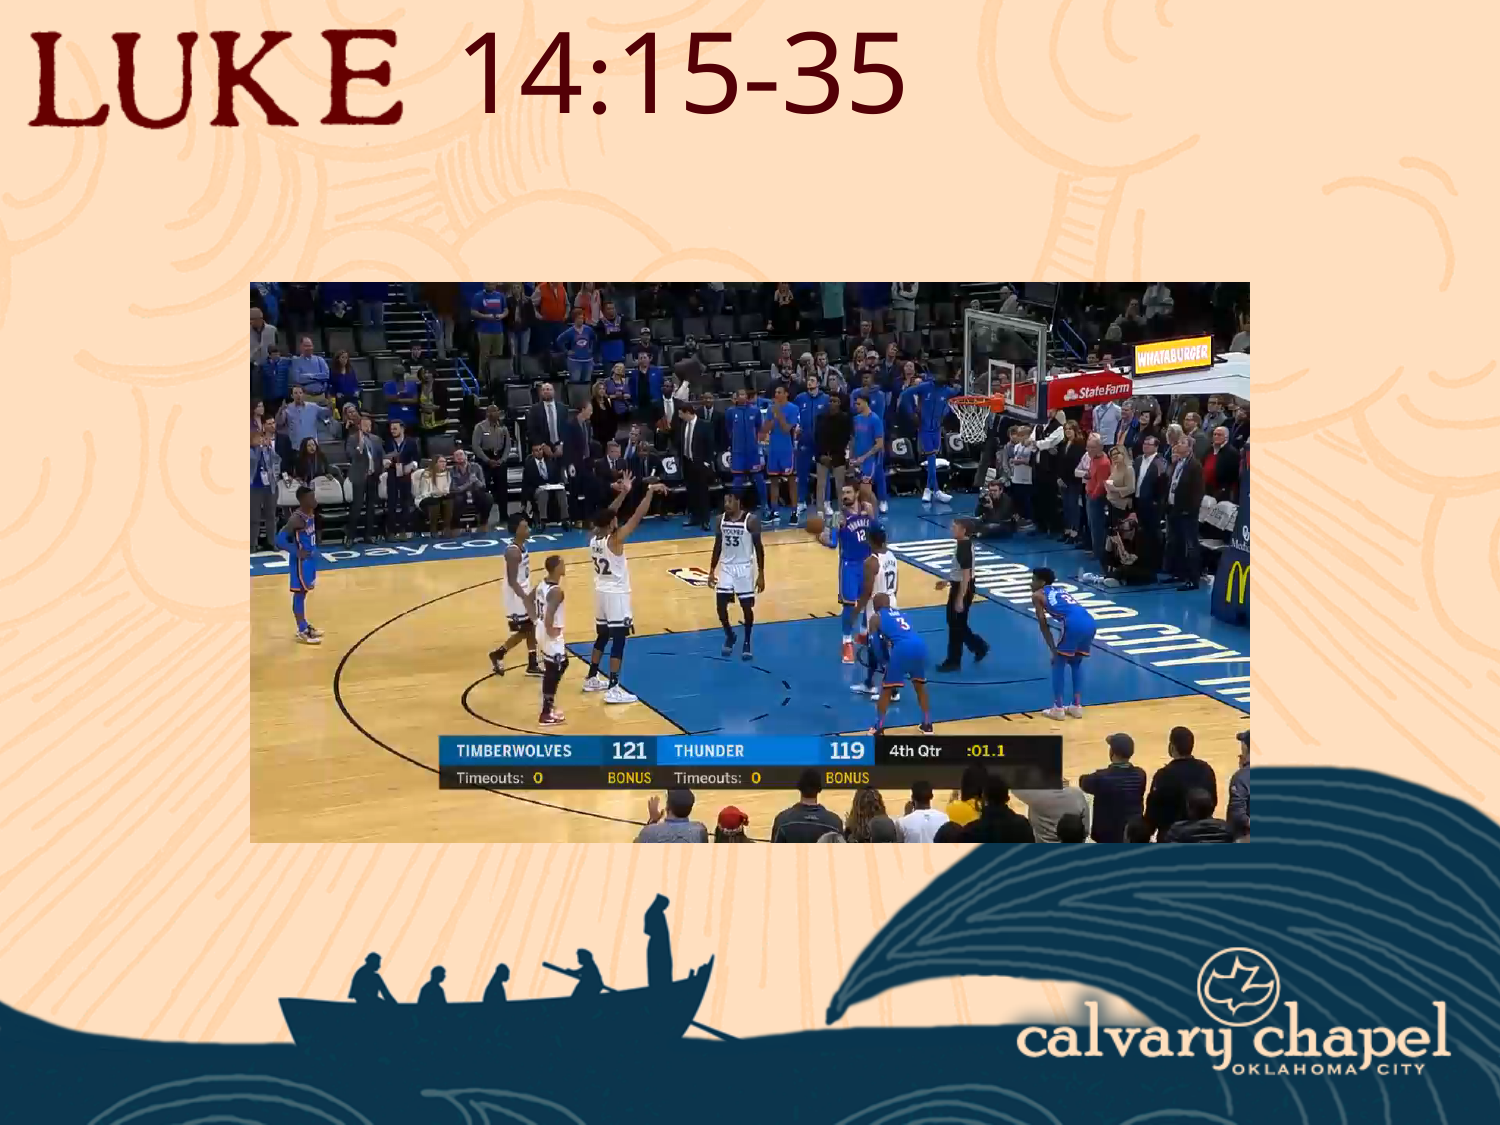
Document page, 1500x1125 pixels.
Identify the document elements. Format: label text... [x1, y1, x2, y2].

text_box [249, 281, 1250, 844]
text_box 14:15-35 [441, 0, 974, 144]
picture [0, 0, 1500, 1125]
